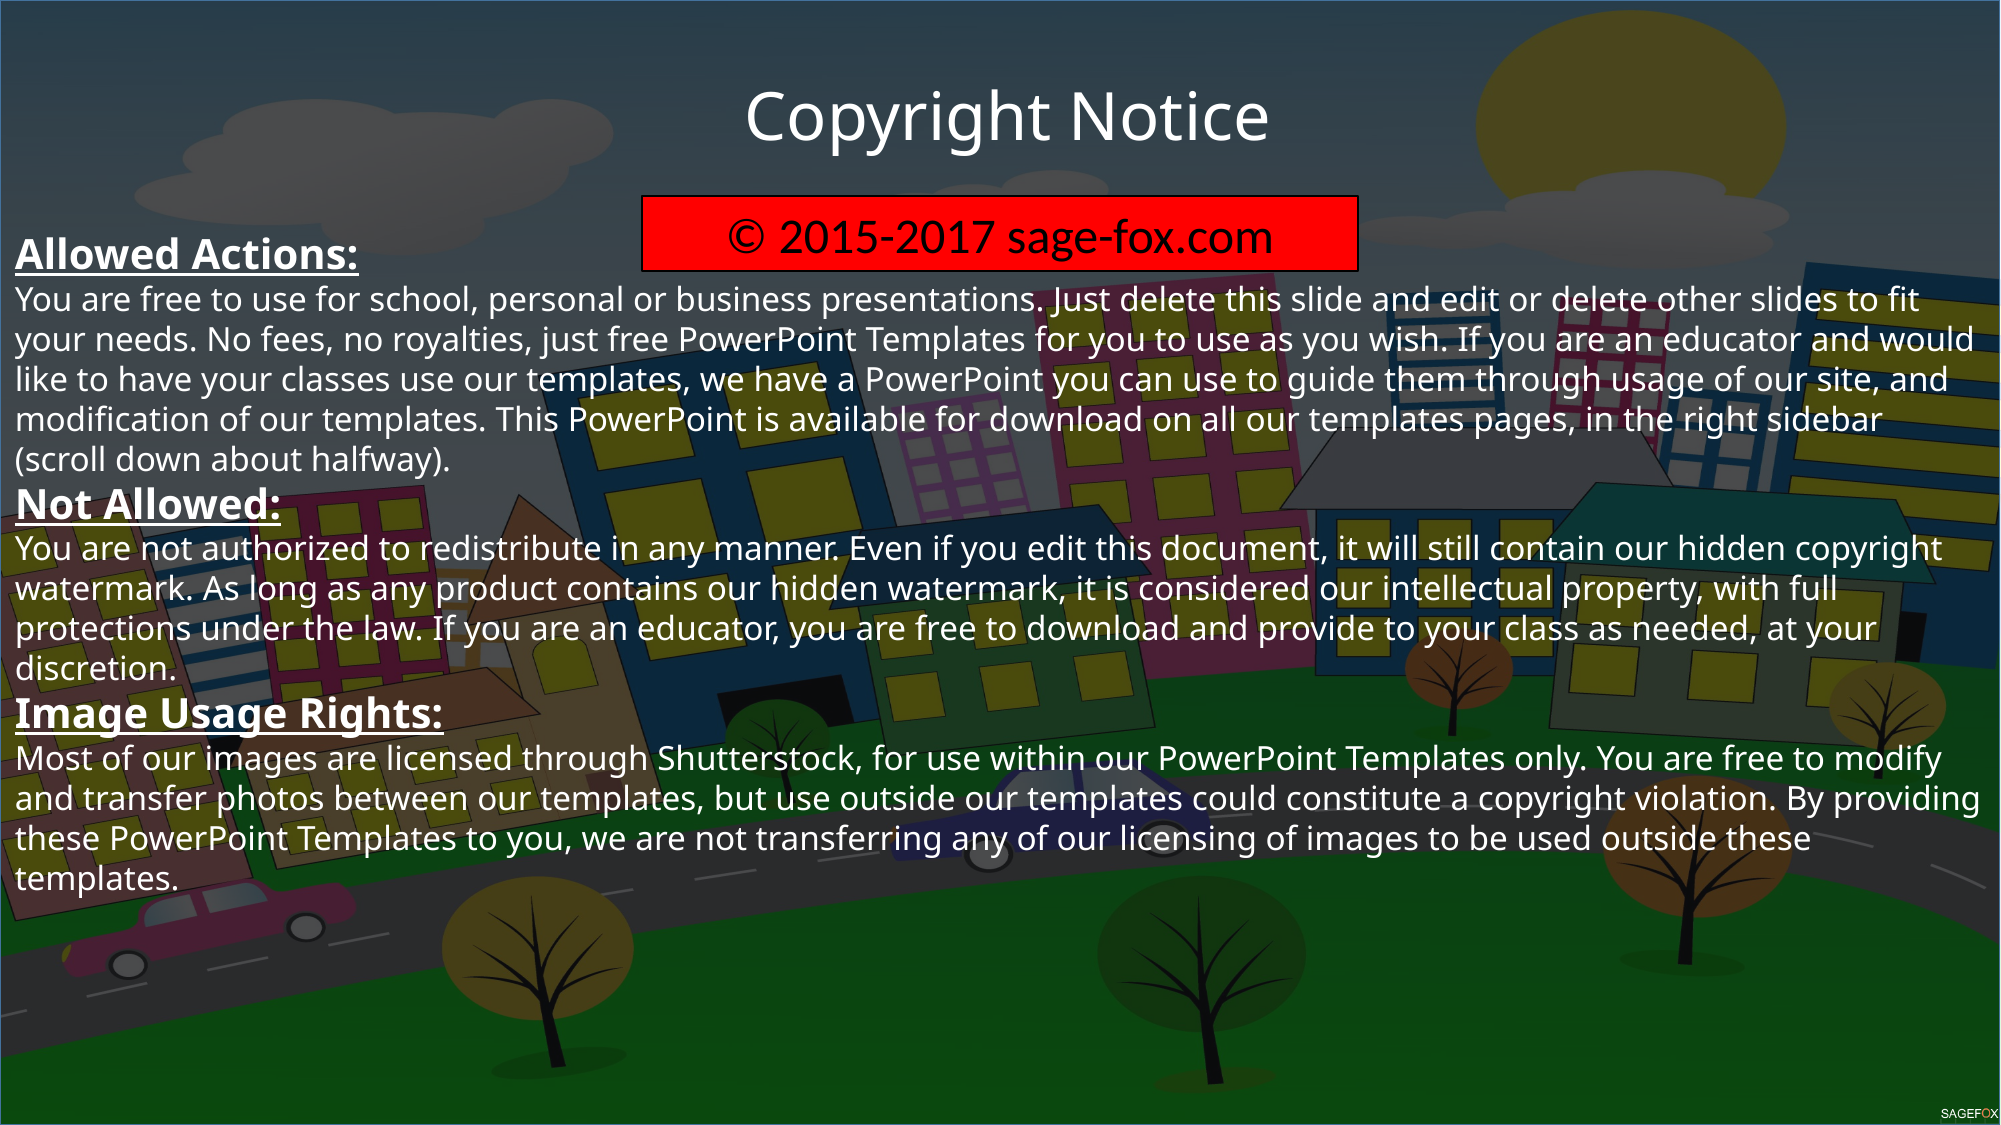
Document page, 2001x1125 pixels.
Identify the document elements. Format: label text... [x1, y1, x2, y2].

text_box © 2015-2017 sage-fox.com [641, 196, 1358, 272]
text_box Allowed Actions: You are free to use for school, personal or business presentations. Just delete this slide and edit or delete other slides to fit your needs. No fees, no royalties, just free PowerPoint Templates for you to use as you wish. If you are an educator and would like to have your classes use our templates, we have a PowerPoint you can use to guide them through usage of our site, and modification of our templates. This PowerPoint is available for download on all our templates pages, in the right sidebar (scroll down about halfway). Not Allowed: You are not authorized to redistribute in any manner. Even if you edit this document, it will still contain our hidden copyright watermark. As long as any product contains our hidden watermark, it is considered our intellectual property, with full protections under the law. If you are an educator, you are free to download and provide to your class as needed, at your discretion. Image Usage Rights: Most of our images are licensed through Shutterstock, for use within our PowerPoint Templates only. You are free to modify and transfer photos between our templates, but use outside our templates could constitute a copyright violation. By providing these PowerPoint Templates to you, we are not transferring any of our licensing of images to be used outside these templates. [0, 0, 2000, 1125]
title Copyright Notice [493, 60, 1524, 178]
